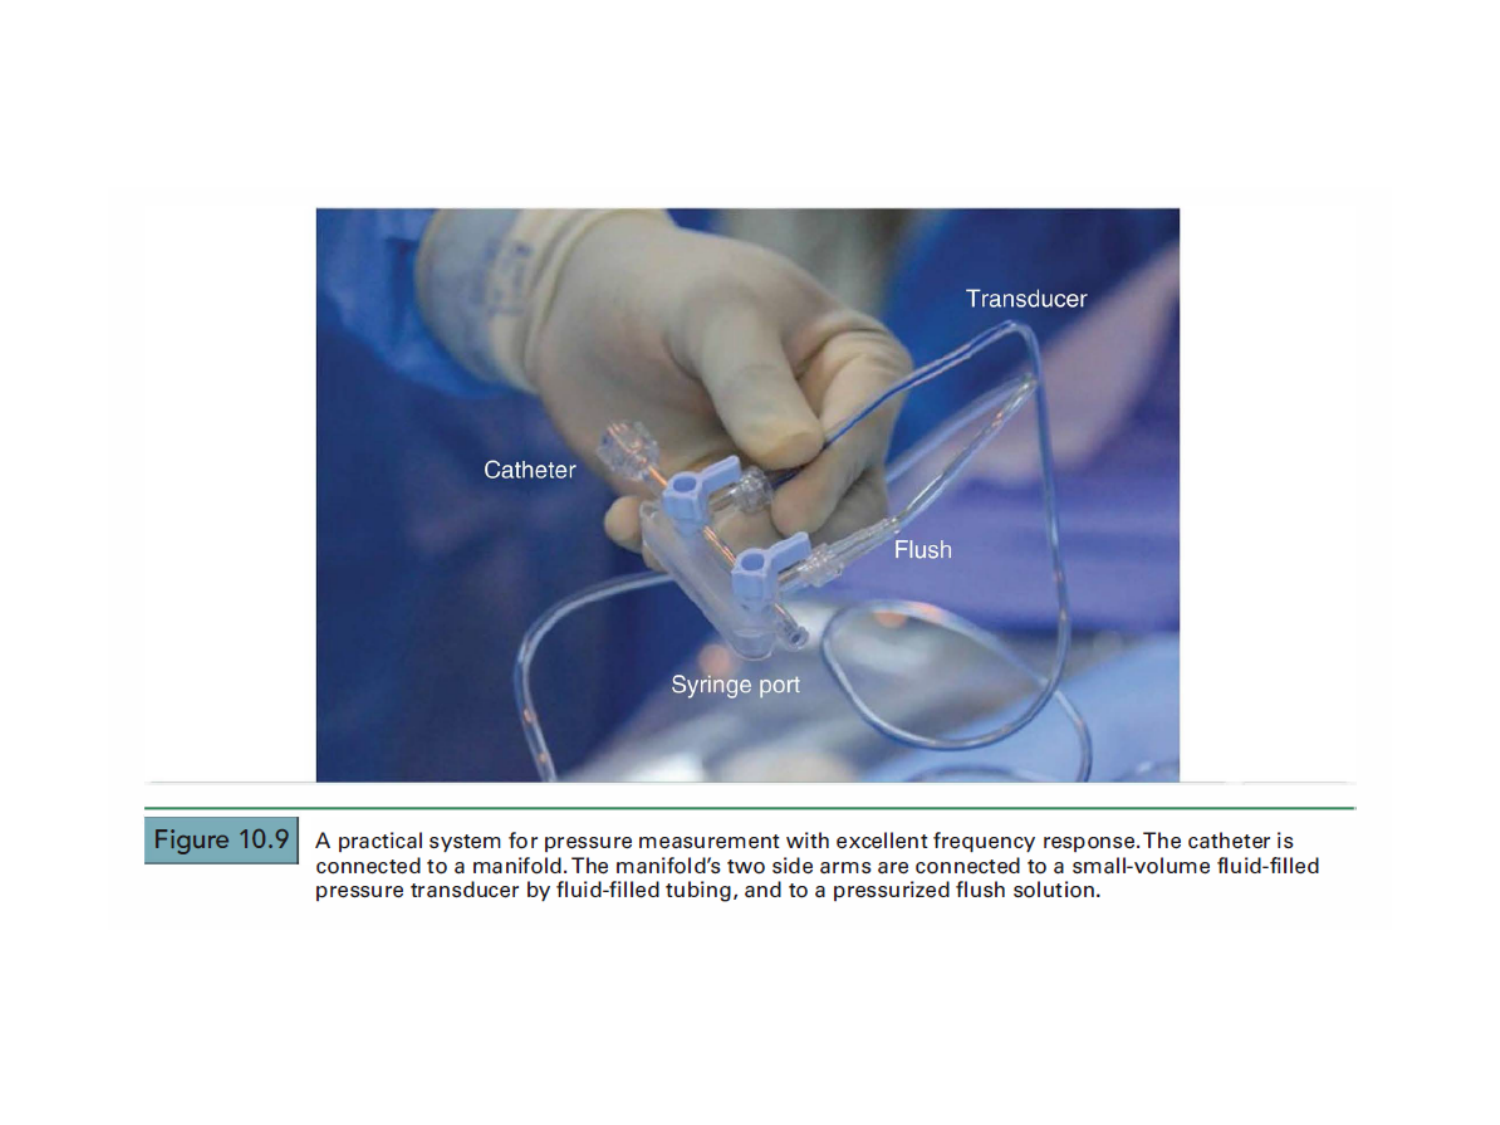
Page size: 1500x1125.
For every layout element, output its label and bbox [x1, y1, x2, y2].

list [107, 187, 1393, 931]
